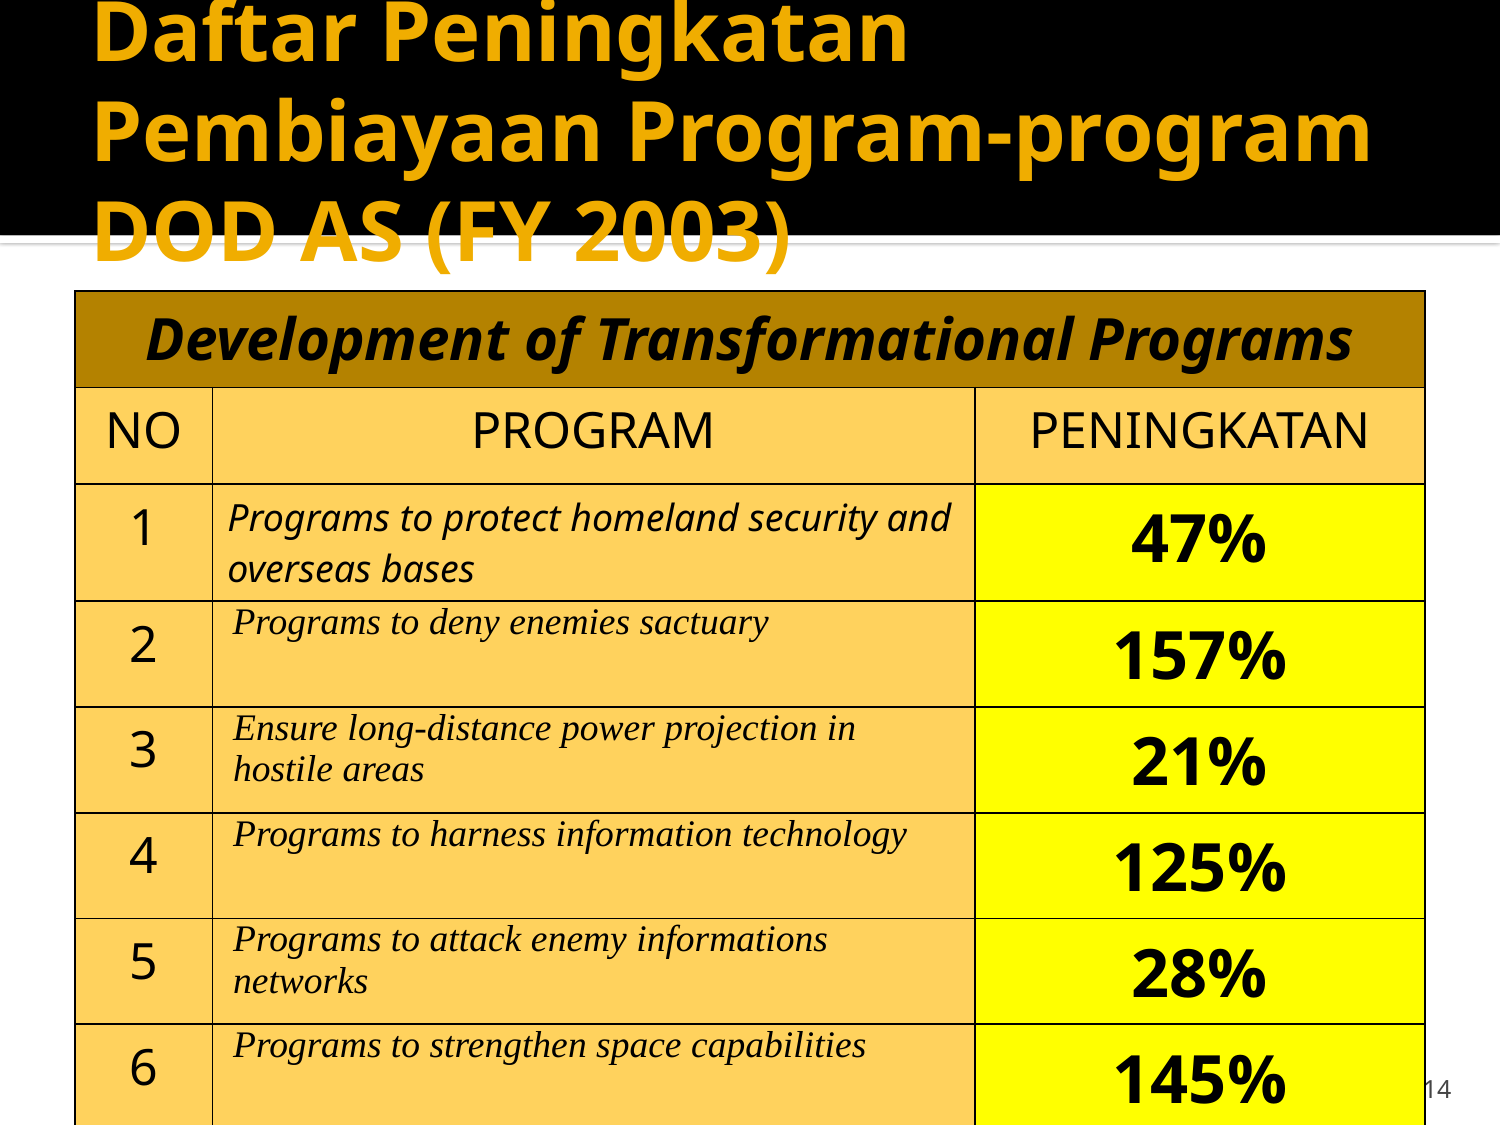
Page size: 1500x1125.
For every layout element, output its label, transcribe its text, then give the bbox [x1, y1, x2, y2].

table_cell 5 [76, 919, 212, 1023]
slide_number 14 [1345, 1062, 1467, 1108]
table_cell Programs to strengthen space capabilities [213, 1025, 974, 1125]
table_cell NO [76, 388, 212, 483]
table_cell Programs to attack enemy informations networks [213, 919, 974, 1023]
table_cell Programs to protect homeland security and overseas bases [213, 485, 974, 600]
table_cell 157% [976, 602, 1424, 706]
table_cell 3 [76, 708, 212, 812]
table_cell 4 [76, 814, 212, 918]
table_cell 145% [976, 1025, 1424, 1125]
table_cell 2 [76, 602, 212, 706]
table_cell 28% [976, 919, 1424, 1023]
table_cell 21% [976, 708, 1424, 812]
title Daftar Peningkatan Pembiayaan Program-program DOD AS (FY 2003) [75, 25, 1425, 231]
table_cell PROGRAM [213, 388, 974, 483]
table_cell PENINGKATAN [976, 388, 1424, 483]
table_cell 47% [976, 485, 1424, 600]
table_cell 1 [76, 485, 212, 600]
table_cell Programs to harness information technology [213, 814, 974, 918]
table_cell Programs to deny enemies sactuary [213, 602, 974, 706]
table_cell Ensure long-distance power projection in hostile areas [213, 708, 974, 812]
table_cell 125% [976, 814, 1424, 918]
table_cell 6 [76, 1025, 212, 1125]
table_header Development of Transformational Programs [76, 292, 1424, 387]
